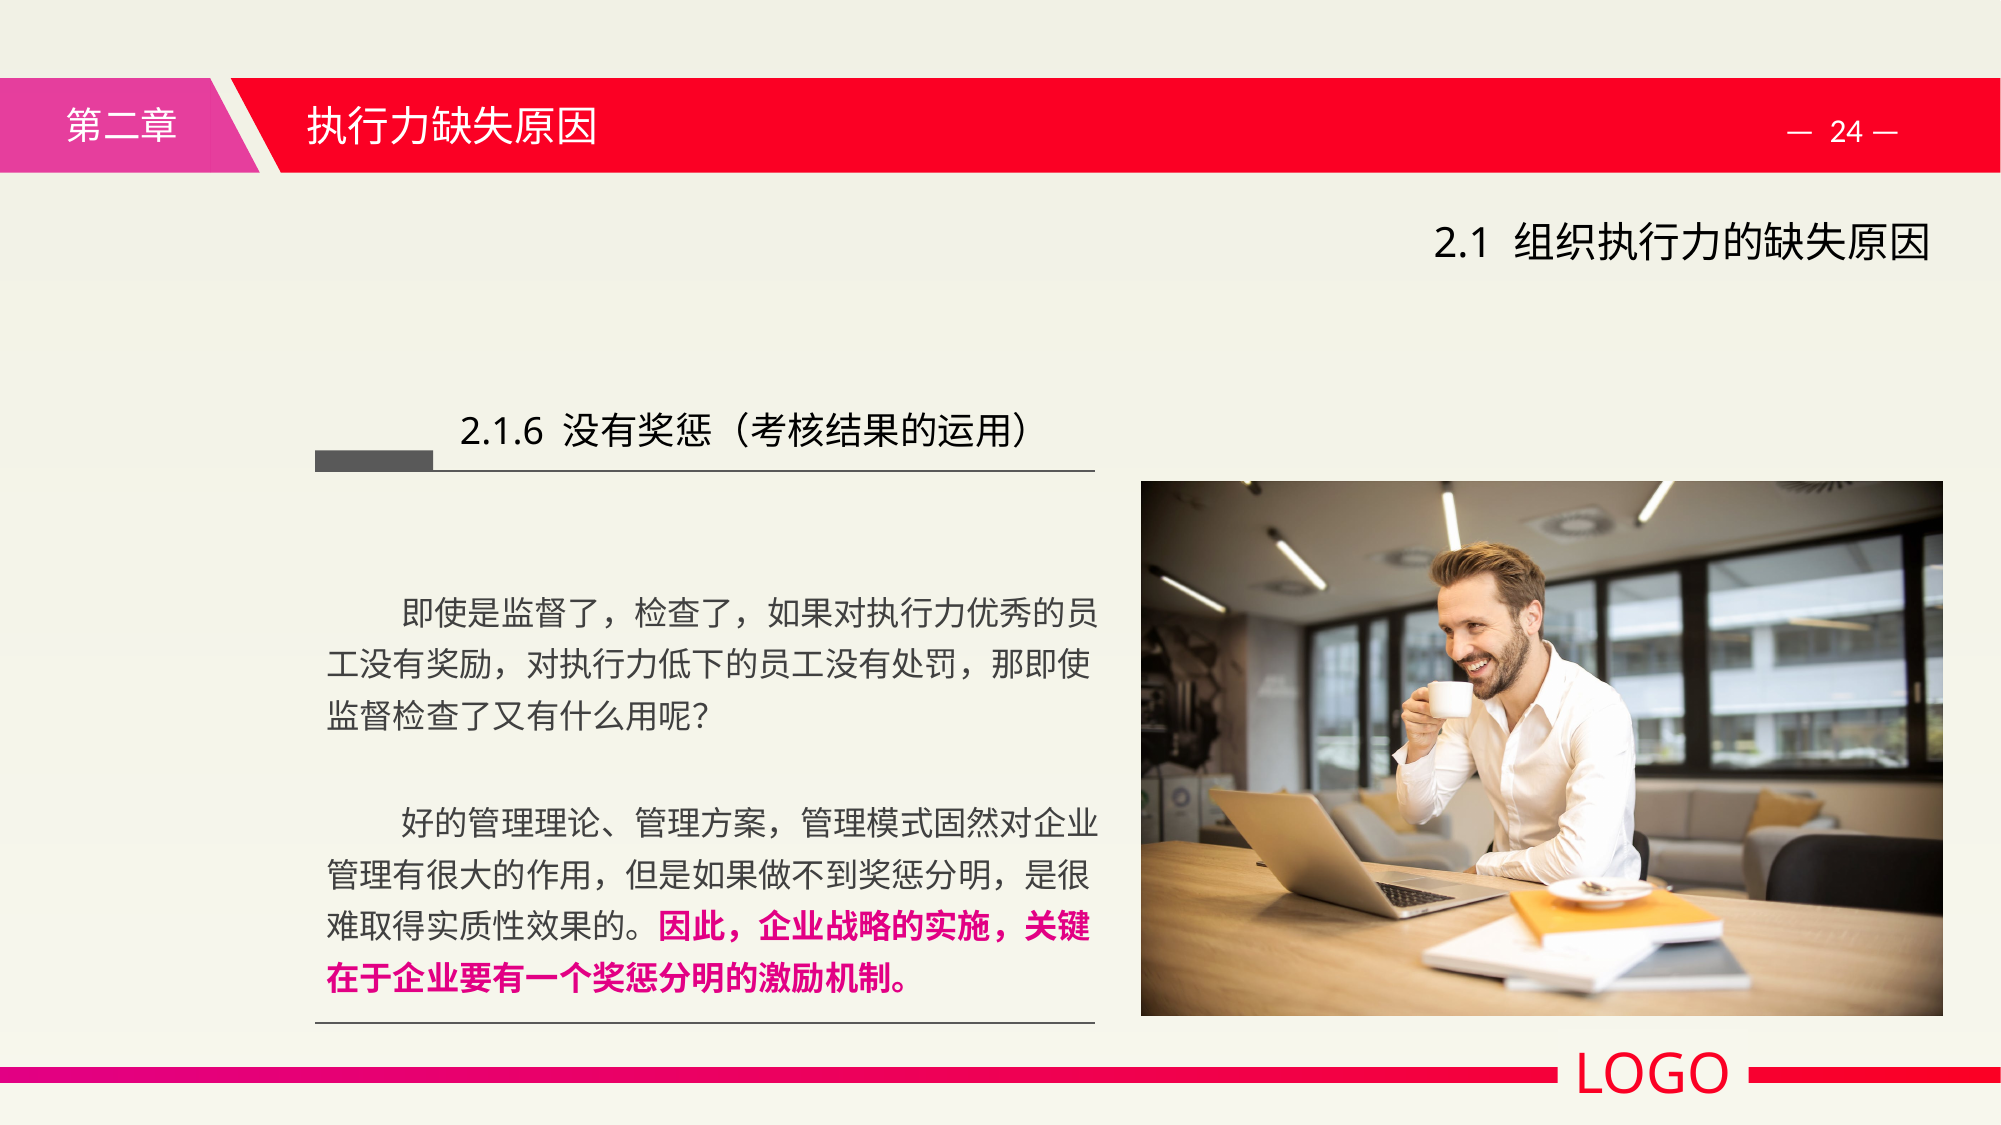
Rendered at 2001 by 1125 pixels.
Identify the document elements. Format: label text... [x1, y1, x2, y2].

text_box [313, 448, 435, 473]
text_box 即使是监督了，检查了，如果对执行力优秀的员工没有奖励，对执行力低下的员工没有处罚，那即使监督检查了又有什么用呢？ [311, 573, 1131, 743]
text_box 2.1 组织执行力的缺失原因 [1330, 208, 1946, 273]
picture [1141, 481, 1944, 1016]
text_box 2.1.6 没有奖惩（考核结果的运用） [444, 399, 1095, 460]
text_box 好的管理理论、管理方案，管理模式固然对企业管理有很大的作用，但是如果做不到奖惩分明，是很难取得实质性效果的。因此，企业战略的实施，关键在于企业要有一个奖惩分明的激励机制。 [311, 783, 1131, 1005]
